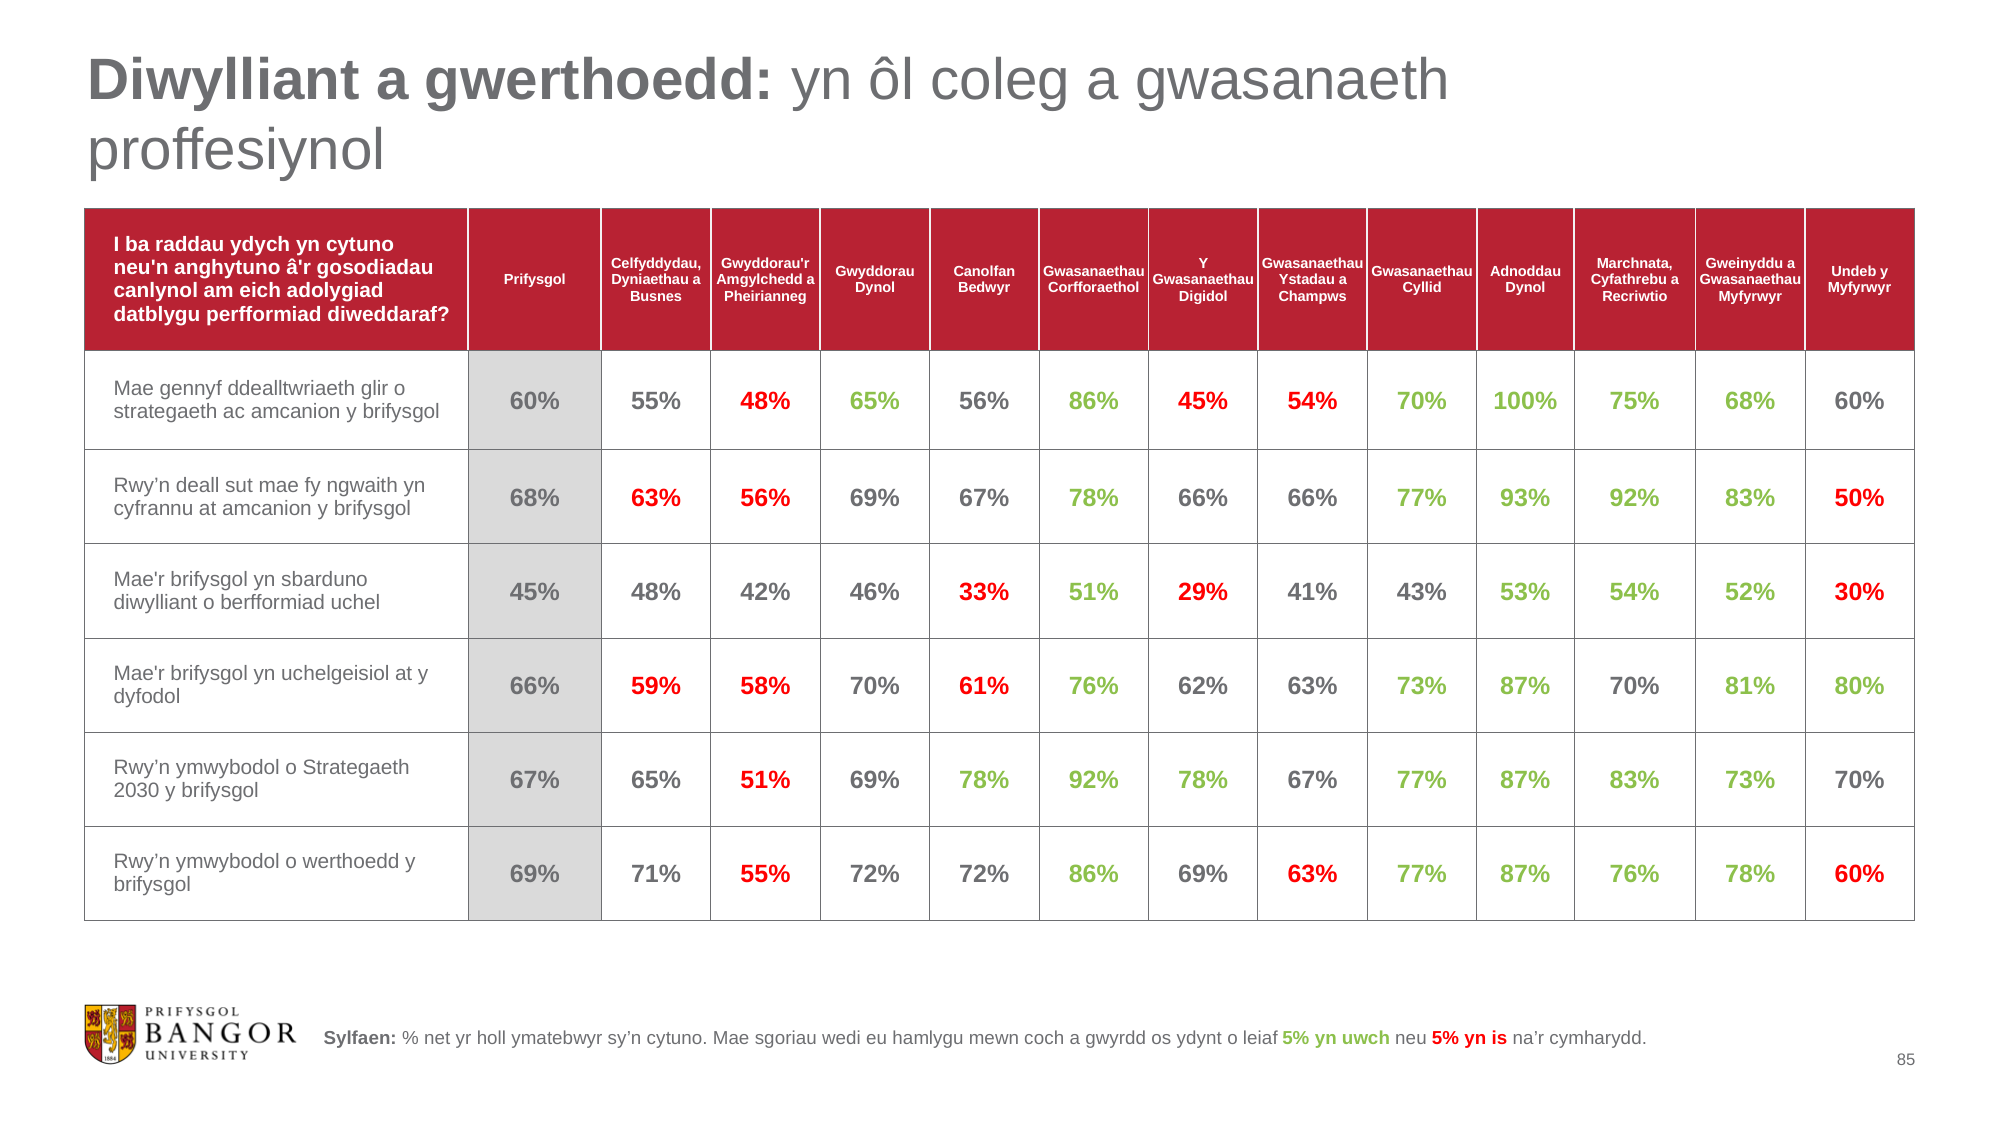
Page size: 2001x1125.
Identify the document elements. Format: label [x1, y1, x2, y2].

table_cell [1477, 544, 1574, 638]
table_cell [1258, 639, 1367, 732]
table_cell [469, 827, 601, 920]
table_cell [1477, 827, 1574, 920]
table_cell [1575, 351, 1695, 449]
table_header [712, 209, 819, 350]
table_cell [1368, 351, 1476, 449]
table_cell [1149, 544, 1257, 638]
title [87, 41, 1753, 182]
table_cell [602, 733, 710, 826]
table_cell [1149, 450, 1257, 543]
table_cell [930, 450, 1039, 543]
table_cell [85, 351, 468, 449]
table_cell [1368, 733, 1476, 826]
table_cell [1258, 733, 1367, 826]
table_cell [1368, 827, 1476, 920]
table_header [1368, 209, 1476, 350]
table_cell [602, 450, 710, 543]
table_cell [1806, 351, 1914, 449]
table_cell [1040, 351, 1148, 449]
table_cell [1696, 544, 1805, 638]
table_cell [1258, 544, 1367, 638]
table_header [931, 209, 1038, 350]
table_header [1478, 209, 1573, 350]
table_cell [1149, 827, 1257, 920]
table_cell [711, 544, 820, 638]
table_cell [602, 639, 710, 732]
table_cell [1040, 639, 1148, 732]
table_cell [1575, 450, 1695, 543]
table_cell [711, 351, 820, 449]
table_cell [602, 544, 710, 638]
table_header [85, 209, 467, 350]
table_cell [1806, 733, 1914, 826]
table_header [1696, 209, 1804, 350]
table_cell [602, 827, 710, 920]
table_cell [1477, 450, 1574, 543]
table_cell [711, 450, 820, 543]
table_cell [930, 827, 1039, 920]
table_cell [85, 639, 468, 732]
table_cell [469, 351, 601, 449]
table_cell [602, 351, 710, 449]
table_cell [711, 733, 820, 826]
table_header [821, 209, 929, 350]
table_cell [1806, 639, 1914, 732]
table_header [1040, 209, 1148, 350]
table_cell [1575, 544, 1695, 638]
table_cell [1806, 450, 1914, 543]
table_cell [1258, 827, 1367, 920]
table_cell [1040, 827, 1148, 920]
table_cell [930, 733, 1039, 826]
table_cell [469, 639, 601, 732]
table_cell [1368, 639, 1476, 732]
table_cell [85, 733, 468, 826]
table_cell [1696, 827, 1805, 920]
table_cell [1696, 450, 1805, 543]
table_cell [1258, 450, 1367, 543]
table_cell [1806, 544, 1914, 638]
table_cell [85, 544, 468, 638]
table_header [602, 209, 710, 350]
table_header [1149, 209, 1257, 350]
table_cell [930, 351, 1039, 449]
table_cell [711, 827, 820, 920]
table_cell [1040, 544, 1148, 638]
picture [84, 1004, 297, 1065]
table_cell [930, 544, 1039, 638]
table_cell [1258, 351, 1367, 449]
table_cell [821, 450, 929, 543]
table_header [1259, 209, 1366, 350]
table_cell [469, 733, 601, 826]
table_cell [821, 639, 929, 732]
table_header [469, 209, 600, 350]
table_cell [1806, 827, 1914, 920]
table_cell [1149, 733, 1257, 826]
table_cell [821, 827, 929, 920]
table_cell [85, 450, 468, 543]
table_cell [1040, 450, 1148, 543]
table_cell [711, 639, 820, 732]
table_cell [1368, 450, 1476, 543]
table_cell [1477, 639, 1574, 732]
table_cell [821, 351, 929, 449]
table_cell [1368, 544, 1476, 638]
table_cell [469, 544, 601, 638]
table_cell [1575, 827, 1695, 920]
table_cell [1696, 351, 1805, 449]
table_cell [469, 450, 601, 543]
table_cell [1149, 639, 1257, 732]
table_cell [1477, 733, 1574, 826]
table_cell [1696, 733, 1805, 826]
table_cell [1477, 351, 1574, 449]
footer [323, 1016, 1860, 1049]
table_cell [821, 733, 929, 826]
table_cell [85, 827, 468, 920]
table_cell [930, 639, 1039, 732]
table_header [1806, 209, 1914, 350]
table_cell [1696, 639, 1805, 732]
table_cell [821, 544, 929, 638]
table_cell [1040, 733, 1148, 826]
table_cell [1149, 351, 1257, 449]
table_cell [1575, 639, 1695, 732]
table_header [1575, 209, 1695, 350]
table_cell [1575, 733, 1695, 826]
